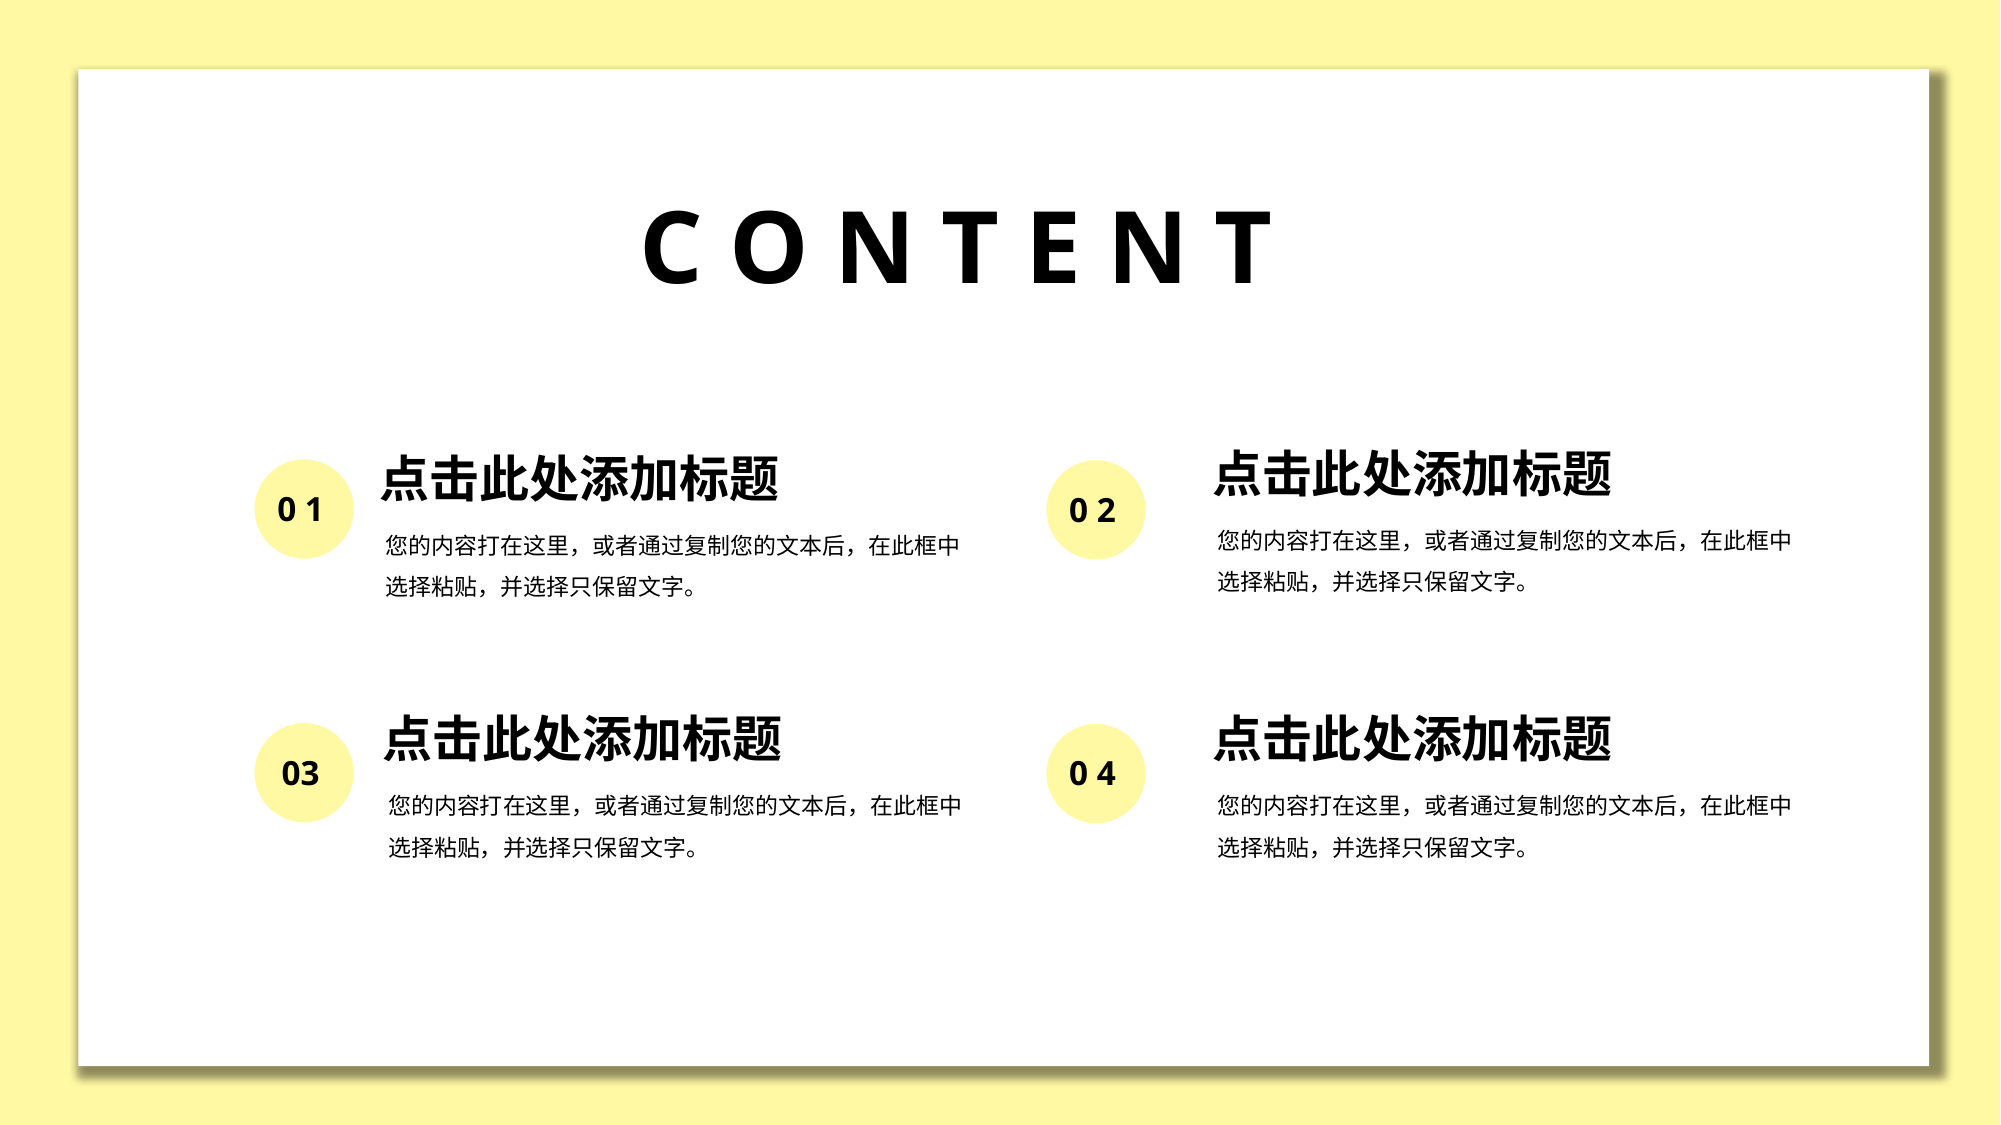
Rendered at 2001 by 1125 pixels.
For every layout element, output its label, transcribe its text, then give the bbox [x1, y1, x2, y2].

text_box C O N T E N T [560, 176, 1353, 311]
text_box 您的内容打在这里，或者通过复制您的文本后，在此框中选择粘贴，并选择只保留文字。 [1203, 770, 1824, 868]
text_box [1049, 456, 1150, 563]
text_box 您的内容打在这里，或者通过复制您的文本后，在此框中选择粘贴，并选择只保留文字。 [370, 510, 995, 608]
text_box 0 2 [1046, 481, 1139, 536]
text_box [1050, 720, 1150, 827]
text_box 点击此处添加标题 [367, 700, 920, 776]
text_box [77, 68, 1930, 1067]
text_box 点击此处添加标题 [1197, 435, 1701, 510]
text_box 您的内容打在这里，或者通过复制您的文本后，在此框中选择粘贴，并选择只保留文字。 [1203, 505, 1824, 603]
text_box 03 [254, 744, 347, 799]
text_box [258, 455, 358, 563]
text_box 0 4 [1046, 745, 1139, 800]
text_box 0 1 [254, 480, 347, 536]
text_box 点击此处添加标题 [1197, 700, 1636, 776]
text_box [258, 719, 358, 826]
text_box 您的内容打在这里，或者通过复制您的文本后，在此框中选择粘贴，并选择只保留文字。 [373, 770, 995, 868]
text_box 点击此处添加标题 [365, 440, 869, 516]
